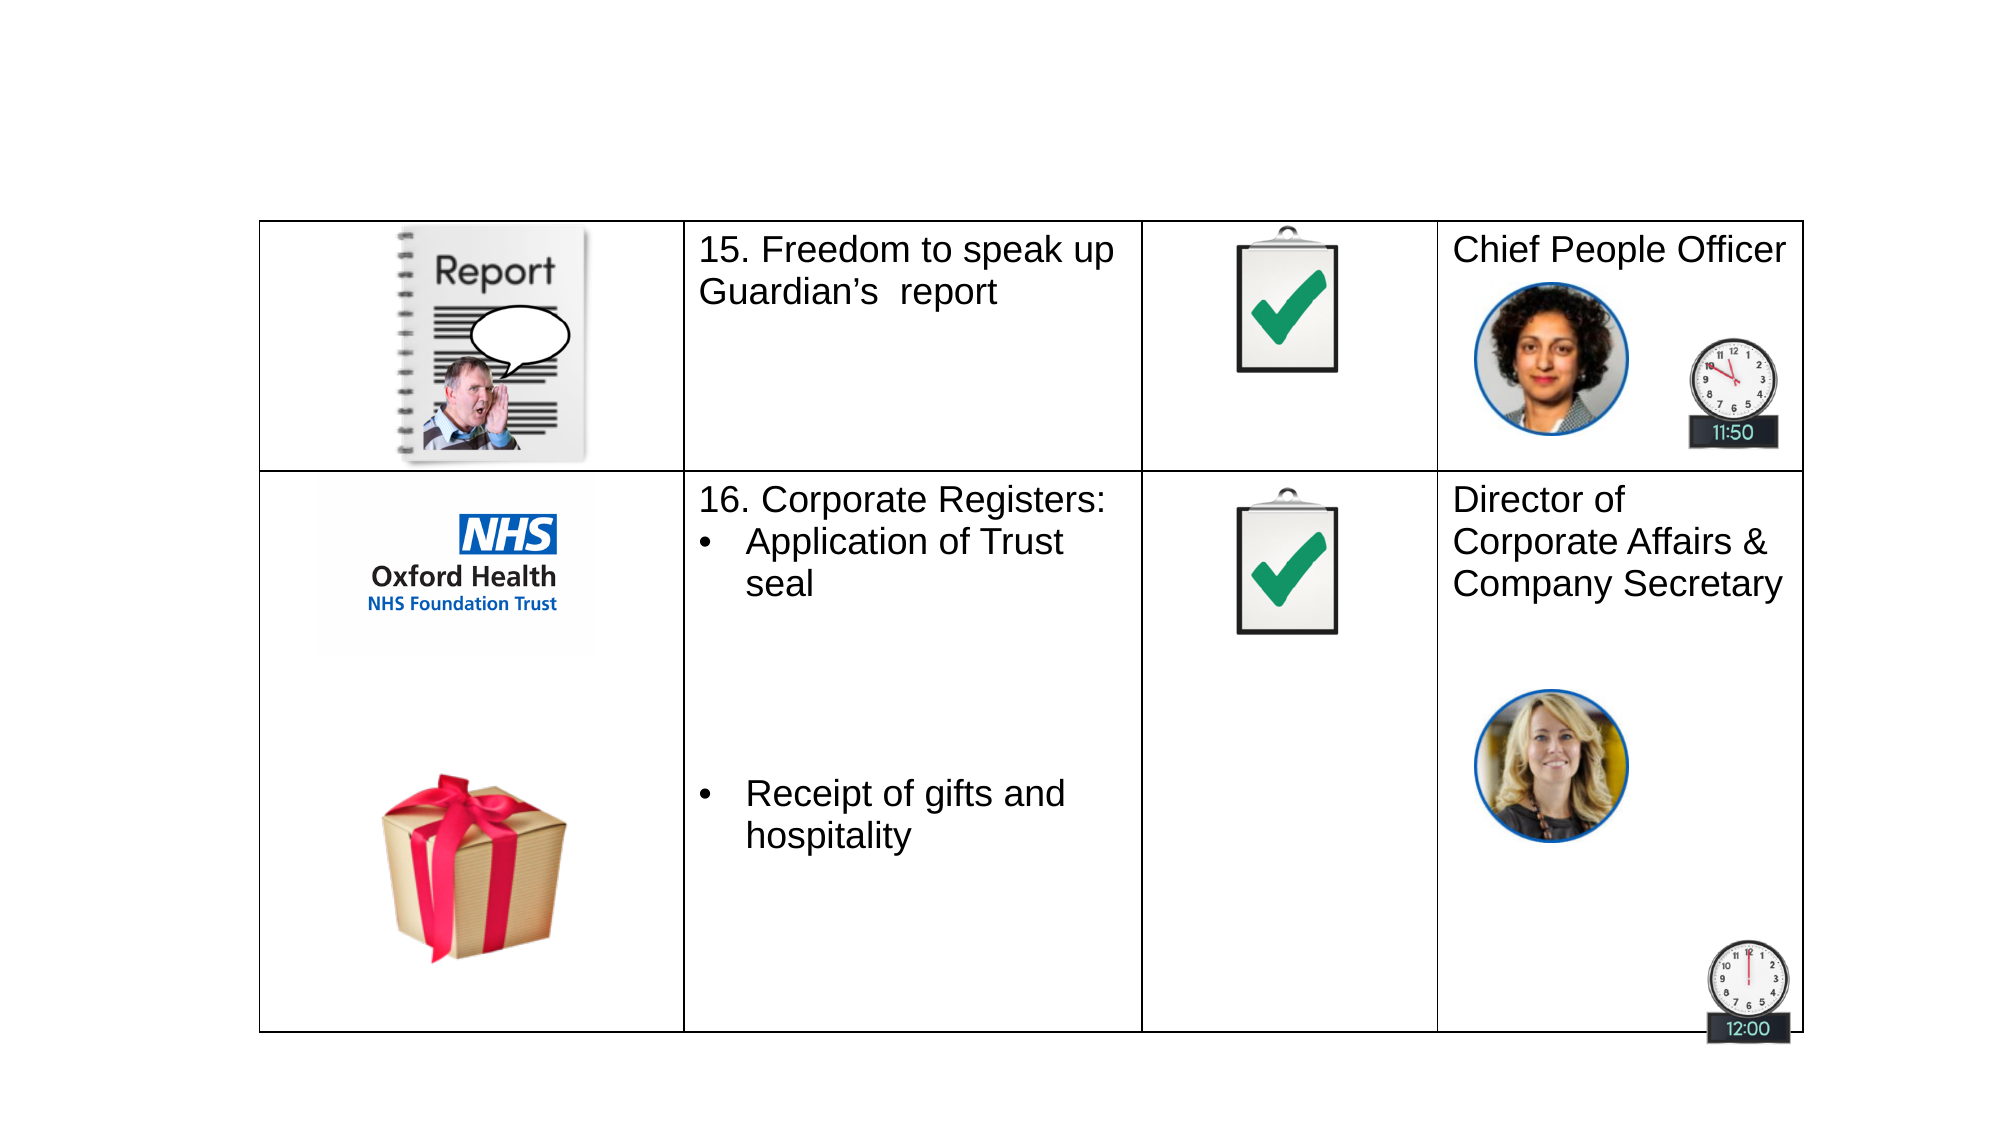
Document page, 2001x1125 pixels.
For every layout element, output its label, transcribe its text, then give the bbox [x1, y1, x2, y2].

picture [316, 473, 596, 657]
picture [371, 220, 622, 471]
table_header Chief People Officer [1438, 222, 1802, 470]
table_cell [260, 472, 683, 1031]
table_header [260, 222, 371, 470]
picture [1210, 485, 1364, 640]
picture [1674, 334, 1793, 453]
table_header [622, 222, 683, 470]
table_header [1143, 222, 1437, 470]
picture [1693, 936, 1804, 1047]
picture [1474, 689, 1629, 843]
table_header 15. Freedom to speak up Guardian’s report [685, 222, 1141, 470]
picture [1474, 282, 1629, 436]
table_cell 16. Corporate Registers: Application of Trust seal Receipt of gifts and hospitality [685, 472, 1141, 1031]
table_cell [1143, 472, 1437, 1031]
picture [1210, 223, 1364, 377]
table_cell Director of Corporate Affairs & Company Secretary [1438, 472, 1802, 1031]
picture [371, 766, 578, 972]
